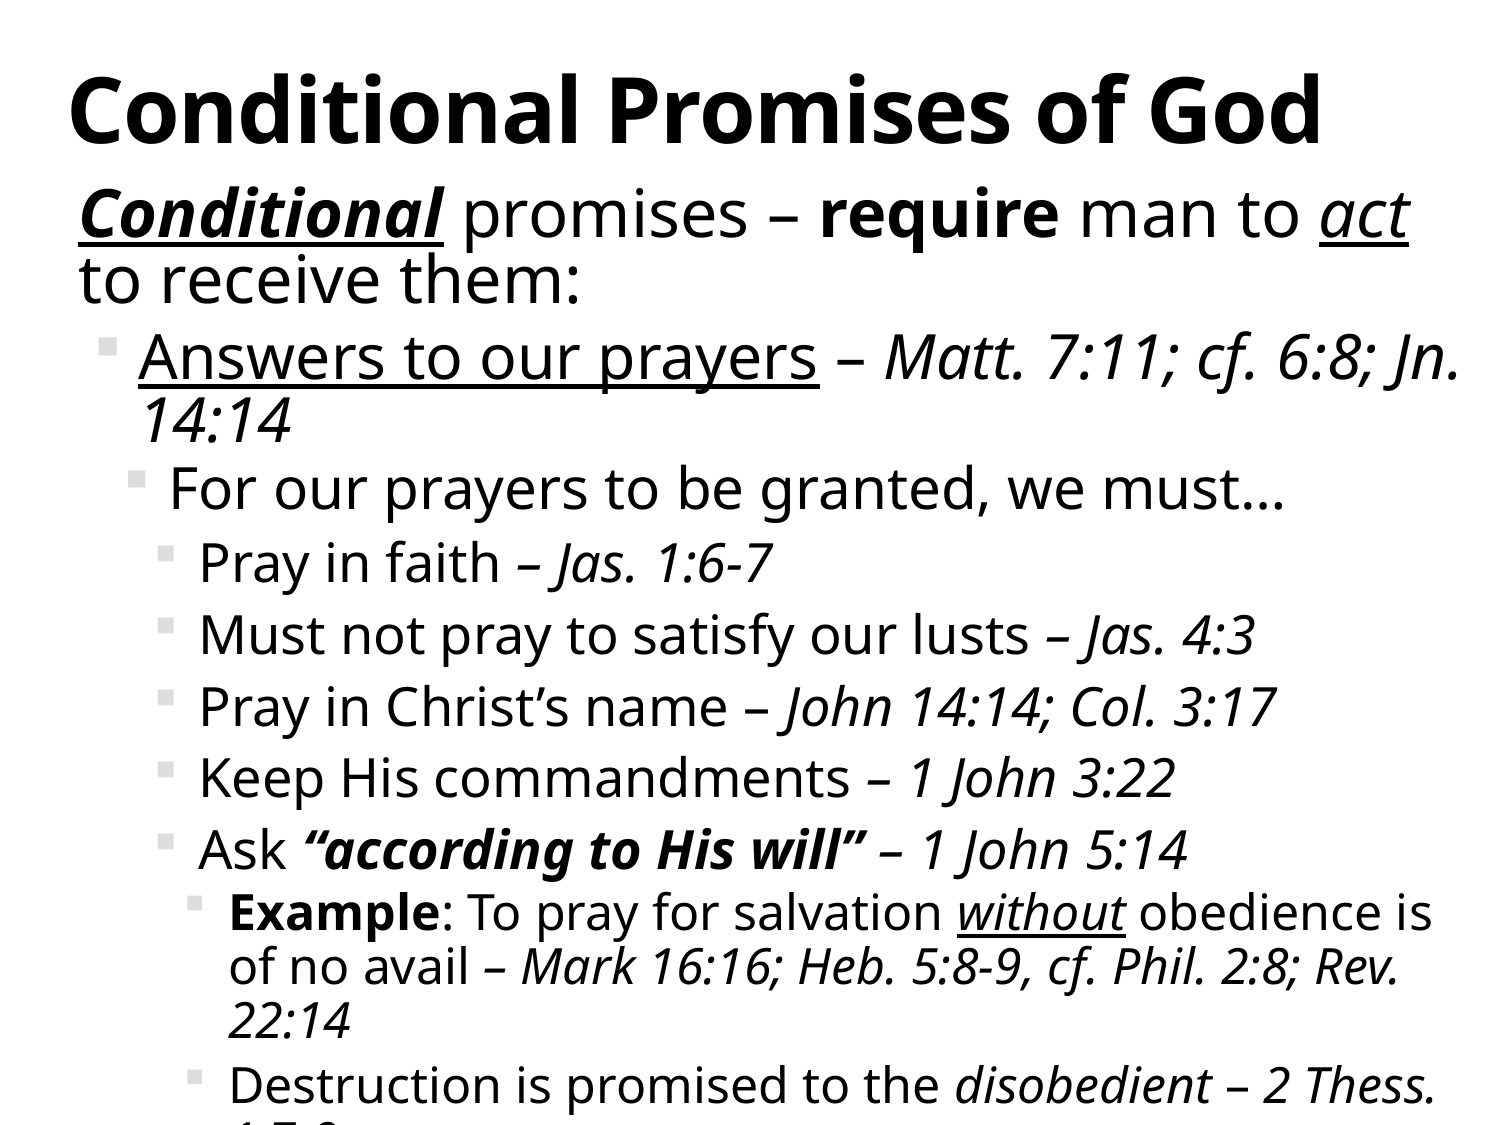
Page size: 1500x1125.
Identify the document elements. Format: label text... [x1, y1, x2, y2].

title Conditional Promises of God [51, 23, 1463, 205]
list Conditional promises – require man to act to receive them: Answers to our prayers – Matt. 7:11; cf. 6:8; Jn. 14:14 For our prayers to be granted, we must… Pray in faith – Jas. 1:6-7 Must not pray to satisfy our lusts – Jas. 4:3 Pray in Christ’s name – John 14:14; Col. 3:17 Keep His commandments – 1 John 3:22 Ask “according to His will” – 1 John 5:14 Example: To pray for salvation without obedience is of no avail – Mark 16:16; Heb. 5:8-9, cf. Phil. 2:8; Rev. 22:14 Destruction is promised to the disobedient – 2 Thess. 1:7-9 Peter’s questions are divinely answered – 1 Pet. 4:17-18 [63, 176, 1500, 1125]
slide_number 9 [1308, 1042, 1497, 1103]
